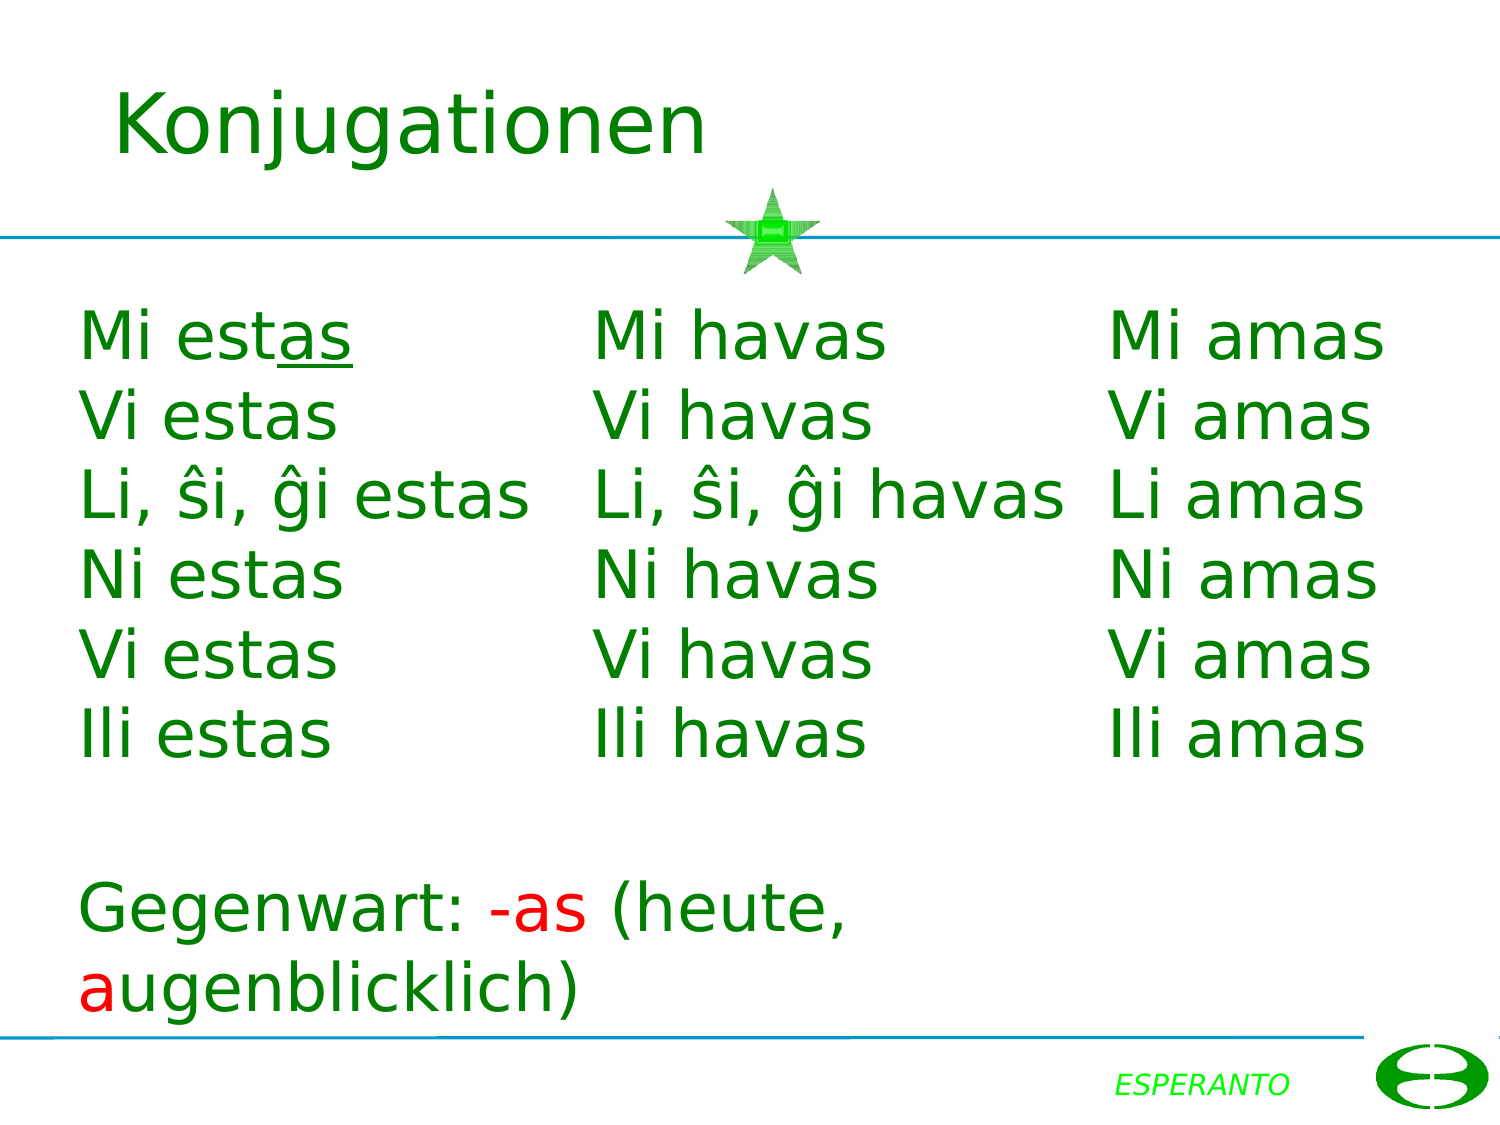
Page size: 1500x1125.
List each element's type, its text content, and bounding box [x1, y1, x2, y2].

table_header Mi estas [73, 300, 577, 379]
table_cell Vi amas [1087, 618, 1392, 697]
text_box [1364, 1031, 1500, 1123]
table_header Mi havas [577, 300, 1087, 379]
picture [724, 187, 821, 275]
table_cell Vi havas [577, 618, 1087, 697]
footer ESPERANTO [1112, 1056, 1364, 1101]
table_cell Ili havas [577, 697, 1087, 776]
table_cell Vi estas [73, 379, 577, 458]
text_box Gegenwart: -as (heute, augenblicklich) [74, 862, 1363, 1025]
title Konjugationen [110, 67, 763, 171]
table_cell Vi havas [577, 379, 1087, 458]
table_cell Ili estas [73, 697, 577, 776]
table_header Mi amas [1087, 300, 1392, 379]
table_cell Li, ŝi, ĝi estas [73, 458, 577, 538]
table_cell Ili amas [1087, 697, 1392, 776]
table_cell Li, ŝi, ĝi havas [577, 458, 1087, 538]
table_cell Ni amas [1087, 538, 1392, 618]
table_cell Vi amas [1087, 379, 1392, 458]
table_cell Li amas [1087, 458, 1392, 538]
table_cell Vi estas [73, 618, 577, 697]
table_cell Ni estas [73, 538, 577, 618]
table_cell Ni havas [577, 538, 1087, 618]
